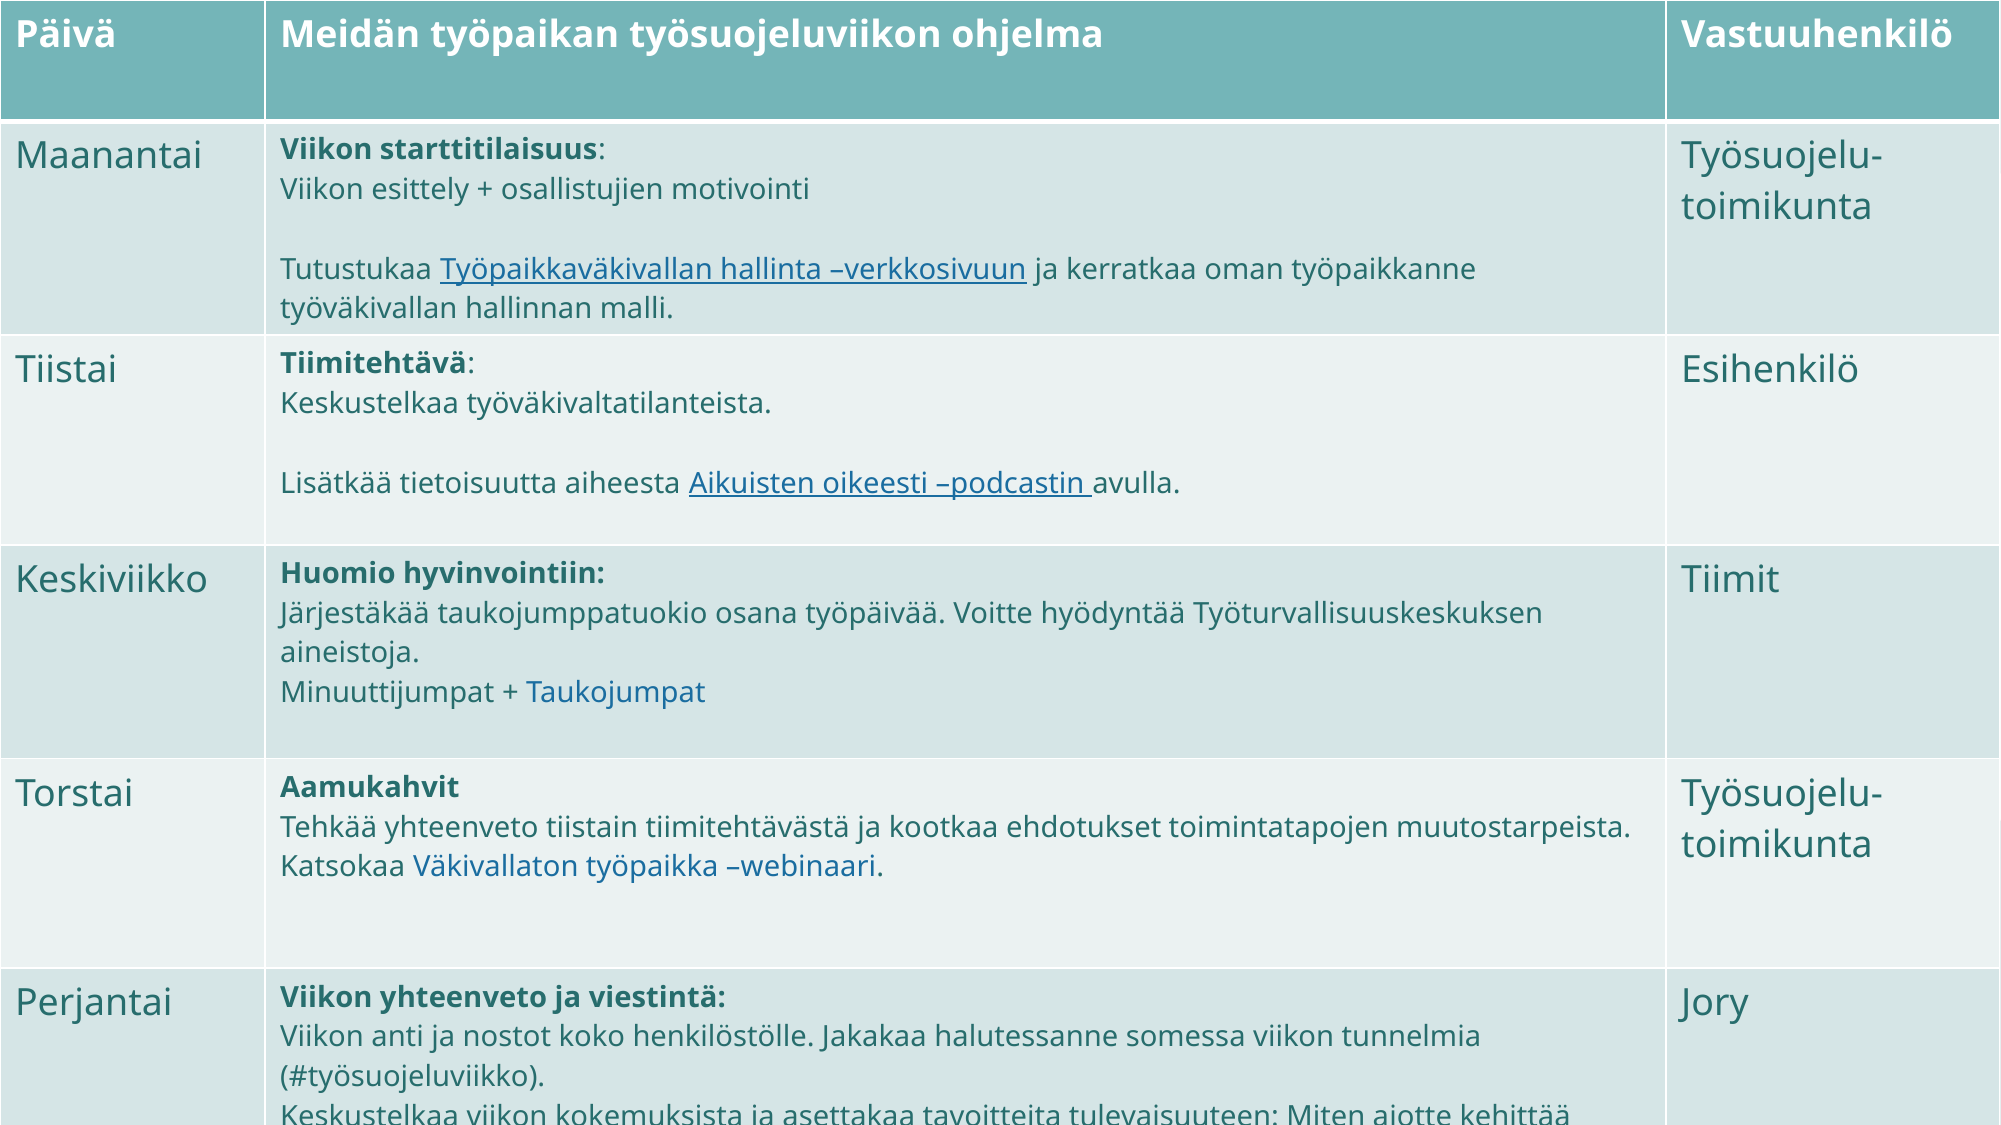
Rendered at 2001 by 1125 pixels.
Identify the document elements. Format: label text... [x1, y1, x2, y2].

table_cell Työsuojelu- toimikunta [1667, 124, 1999, 334]
table_cell Torstai [1, 759, 264, 967]
table_cell Tiistai [1, 336, 264, 544]
table_cell Huomio hyvinvointiin: Järjestäkää taukojumppatuokio osana työpäivää. Voitte hyödyntää Työturvallisuuskeskuksen aineistoja. Minuuttijumpat + Taukojumpat [266, 546, 1665, 758]
table_cell Maanantai [1, 124, 264, 334]
table_cell Esihenkilö [1667, 336, 1999, 544]
table_cell Viikon yhteenveto ja viestintä: Viikon anti ja nostot koko henkilöstölle. Jakakaa halutessanne somessa viikon tunnelmia (#työsuojeluviikko). Keskustelkaa viikon kokemuksista ja asettakaa tavoitteita tulevaisuuteen: Miten aiotte kehittää työsuojelutoimintaanne? [266, 969, 1665, 1125]
table_cell Perjantai [1, 969, 264, 1125]
table_cell Työsuojelu- toimikunta [1667, 759, 1999, 967]
table_cell Aamukahvit Tehkää yhteenveto tiistain tiimitehtävästä ja kootkaa ehdotukset toimintatapojen muutostarpeista. Katsokaa Väkivallaton työpaikka –webinaari. [266, 759, 1665, 967]
table_cell Keskiviikko [1, 546, 264, 758]
table_header Meidän työpaikan työsuojeluviikon ohjelma [266, 1, 1665, 119]
table_cell Jory [1667, 969, 1999, 1125]
table_header Vastuuhenkilö [1667, 1, 1999, 119]
table_cell Viikon starttitilaisuus: Viikon esittely + osallistujien motivointi Tutustukaa Työpaikkaväkivallan hallinta –verkkosivuun ja kerratkaa oman työpaikkanne työväkivallan hallinnan malli. [266, 124, 1665, 334]
table_cell Tiimitehtävä: Keskustelkaa työväkivaltatilanteista. Lisätkää tietoisuutta aiheesta Aikuisten oikeesti –podcastin avulla. [266, 336, 1665, 544]
table_header Päivä [1, 1, 264, 119]
table_cell Tiimit [1667, 546, 1999, 758]
